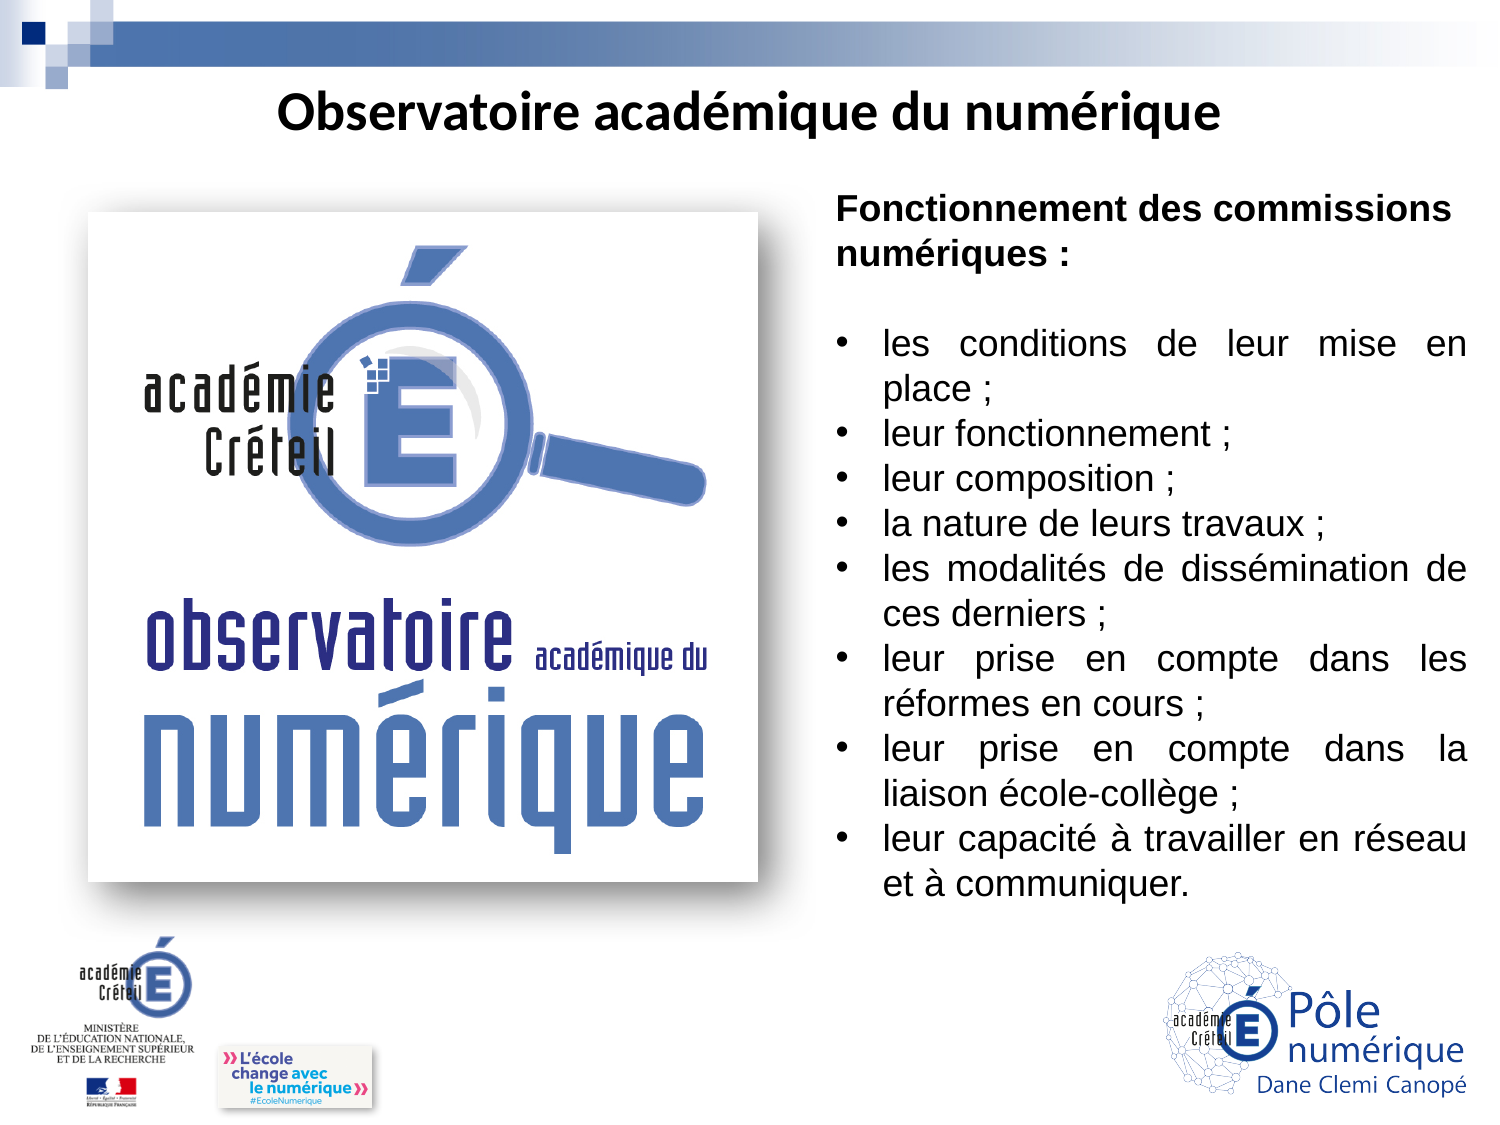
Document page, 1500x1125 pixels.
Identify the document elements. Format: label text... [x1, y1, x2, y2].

picture [0, 0, 1500, 1125]
text_box Fonctionnement des commissions numériques : les conditions de leur mise en place ; leur fonctionnement ; leur composition ; la nature de leurs travaux ; les modalités de dissémination de ces derniers ; leur prise en compte dans les réformes en cours ; leur prise en compte dans la liaison école-collège ; leur capacité à travailler en réseau et à communiquer. [820, 176, 1483, 957]
title Observatoire académique du numérique [75, 66, 1425, 149]
